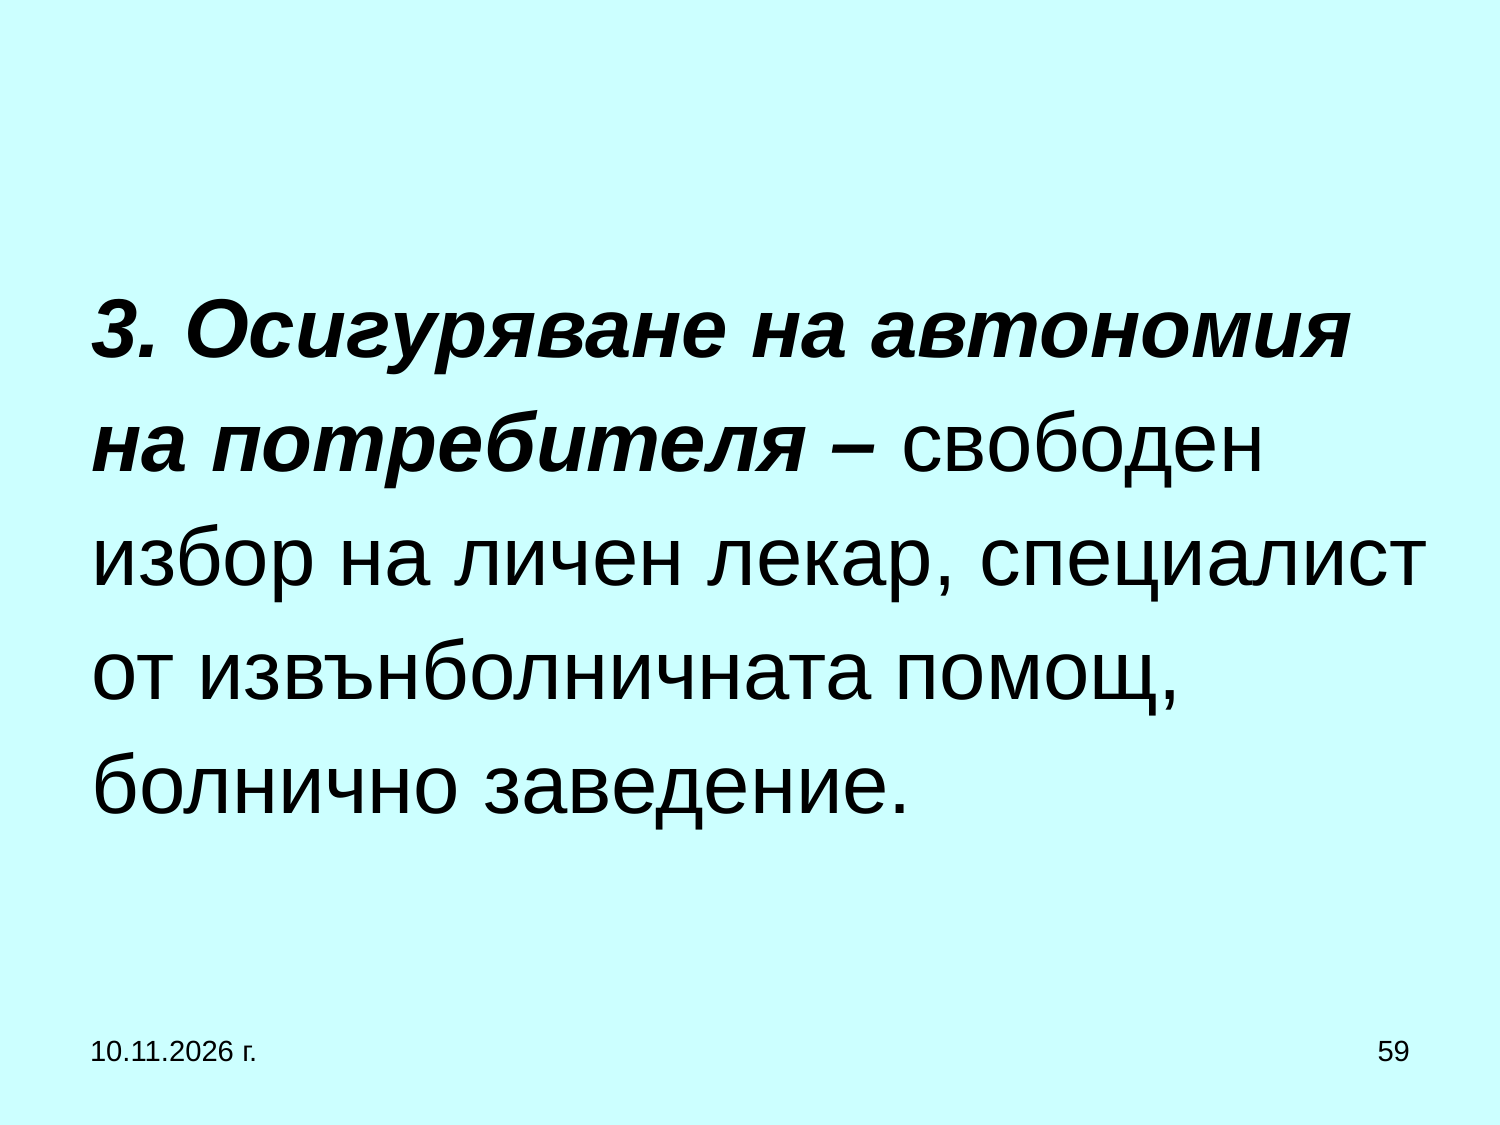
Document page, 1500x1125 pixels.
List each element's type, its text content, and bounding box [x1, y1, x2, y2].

title 3. Осигуряване на автономия на потребителя – свободен избор на личен лекар, специалист от извънболничната помощ, болнично заведение. [76, 113, 1459, 976]
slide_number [75, 1024, 425, 1103]
slide_number 59 [1074, 1024, 1425, 1103]
